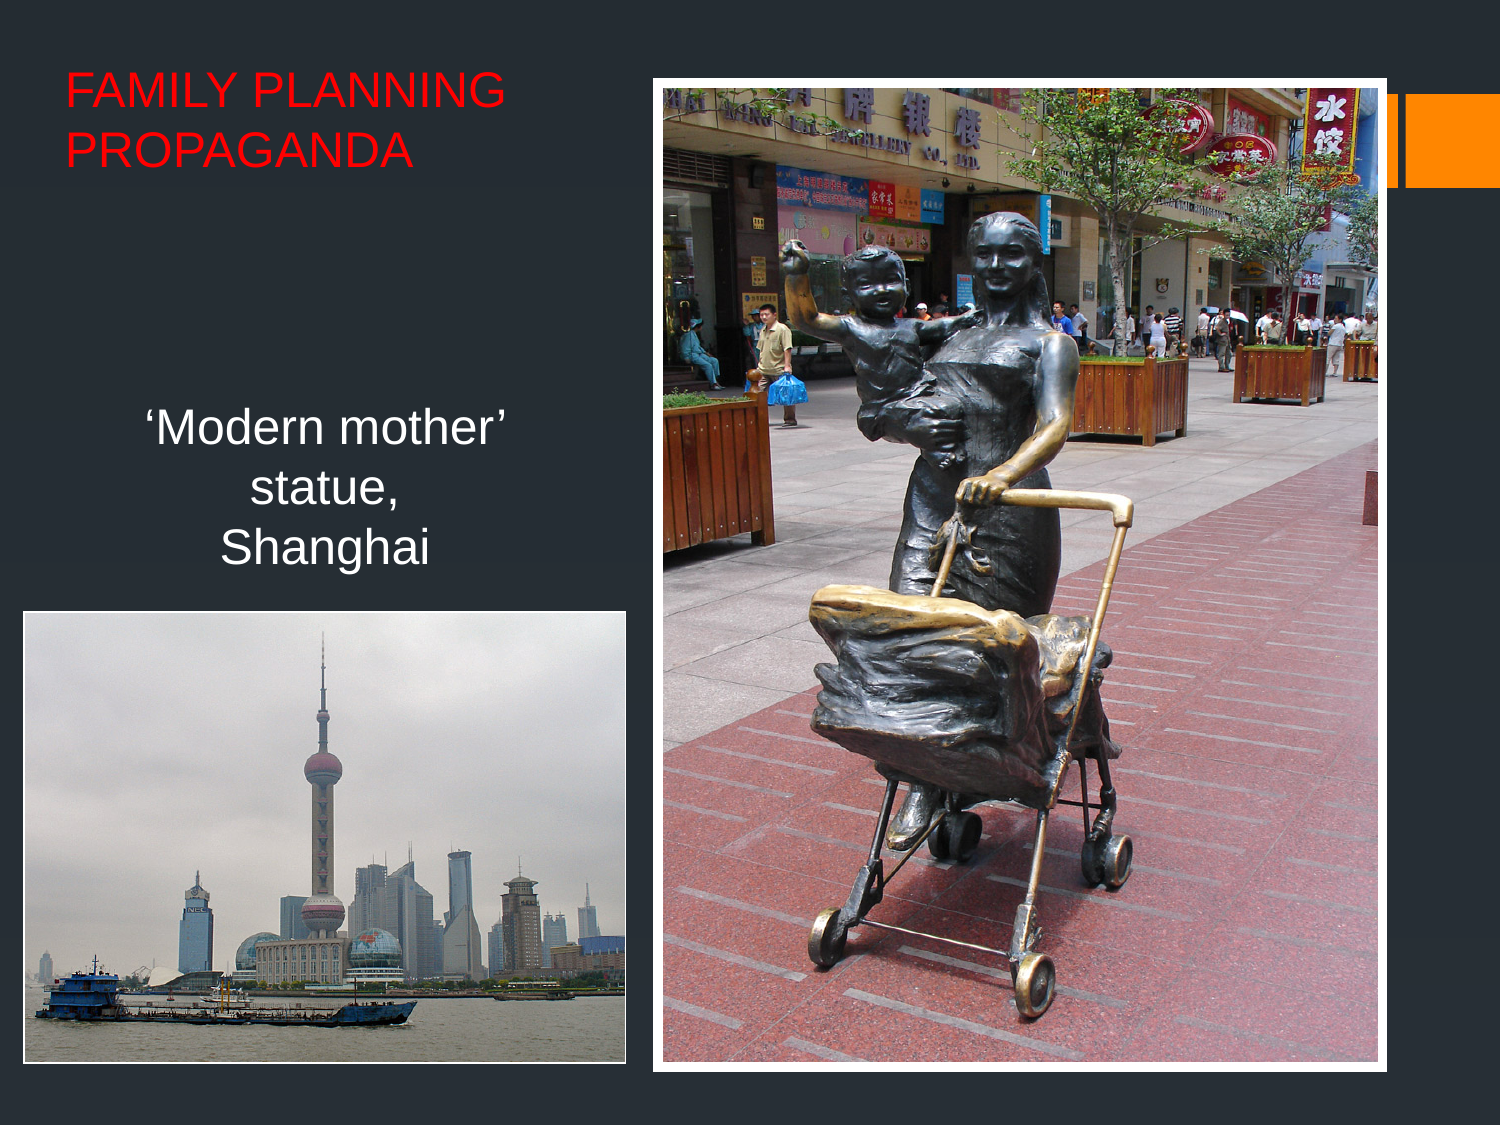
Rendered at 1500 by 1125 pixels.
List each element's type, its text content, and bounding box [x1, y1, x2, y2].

text_box ‘Modern mother’ statue, Shanghai [125, 387, 525, 583]
picture [661, 86, 1379, 1063]
picture [24, 611, 626, 1063]
text_box FAMILY PLANNING PROPAGANDA [50, 49, 1063, 185]
